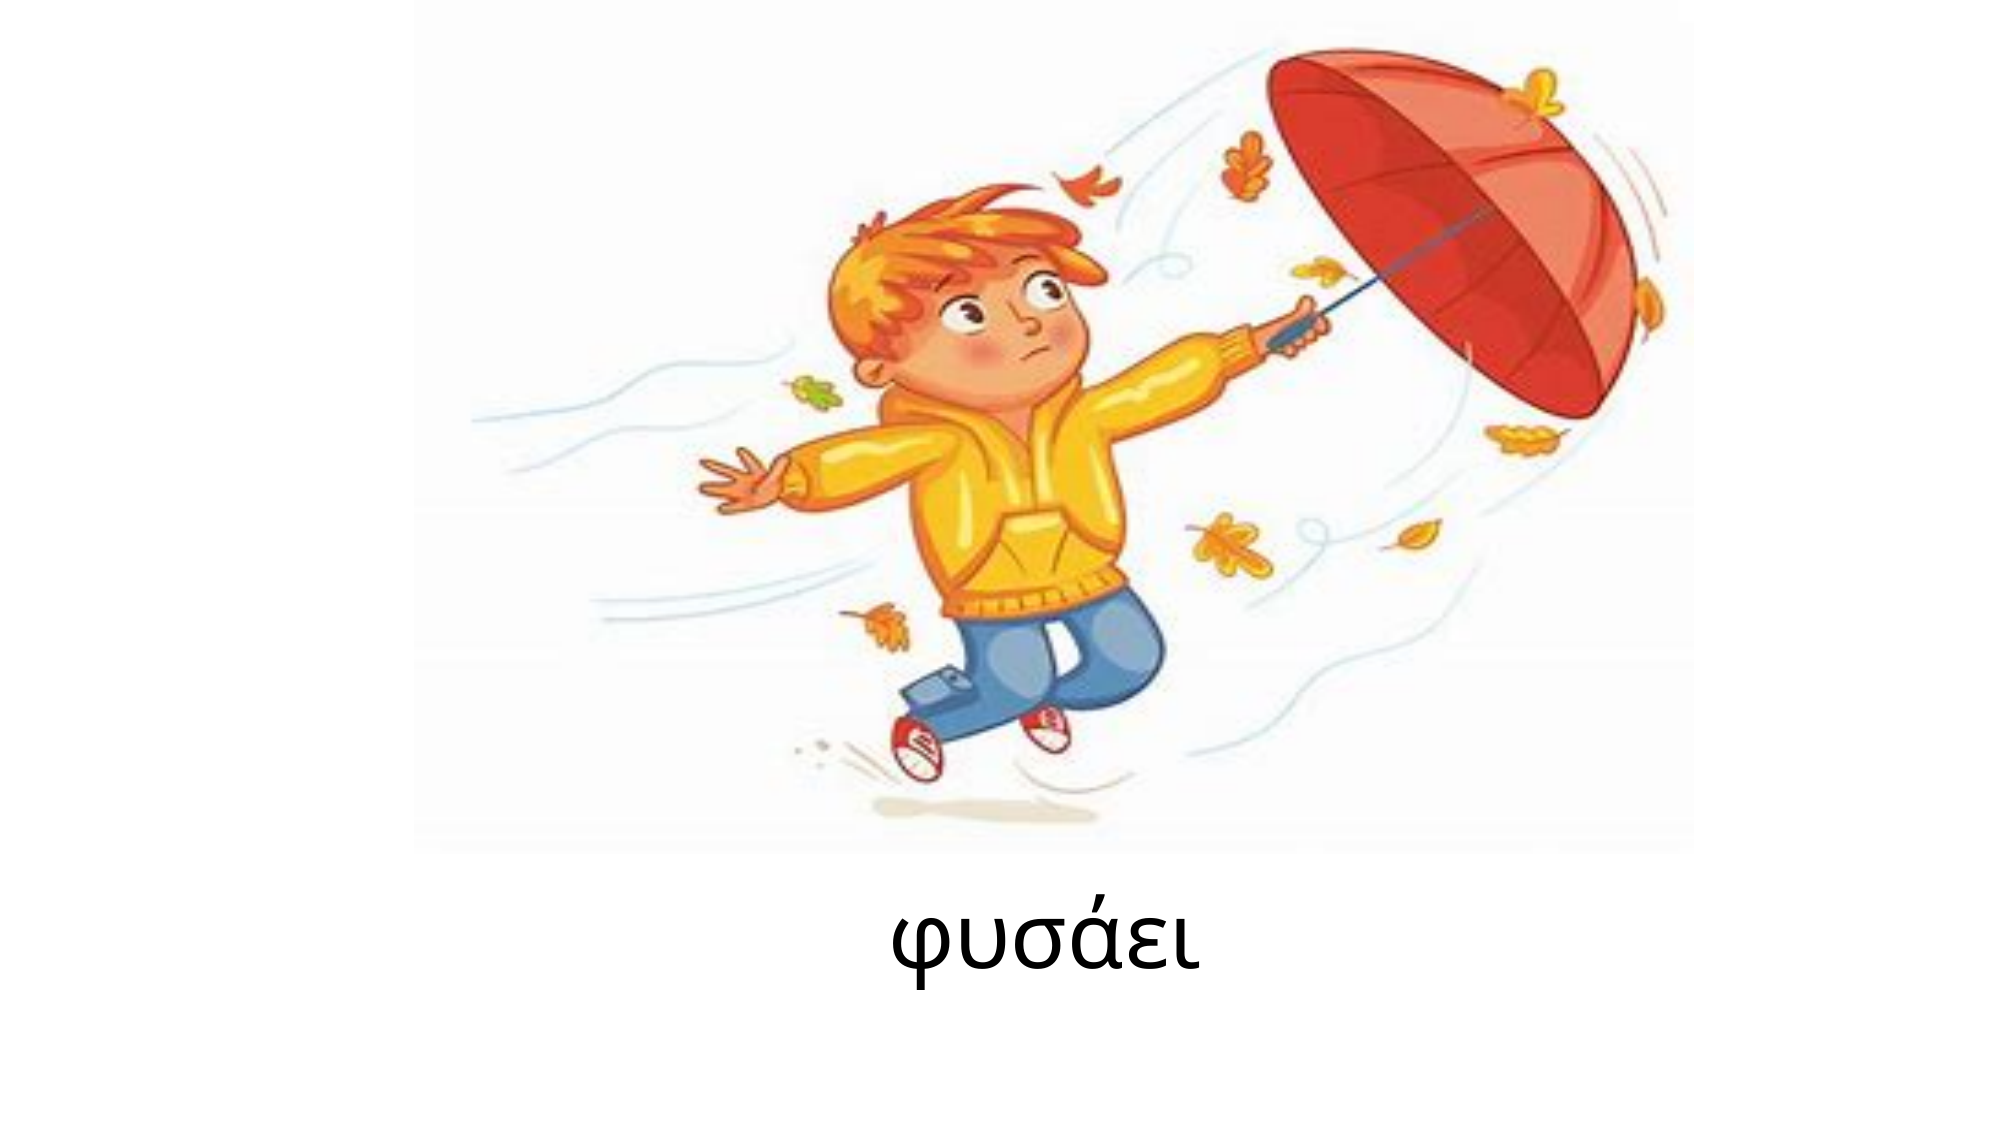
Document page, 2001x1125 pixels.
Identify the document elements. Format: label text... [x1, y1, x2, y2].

title φυσάει [182, 829, 1908, 1048]
picture [414, 0, 1694, 854]
